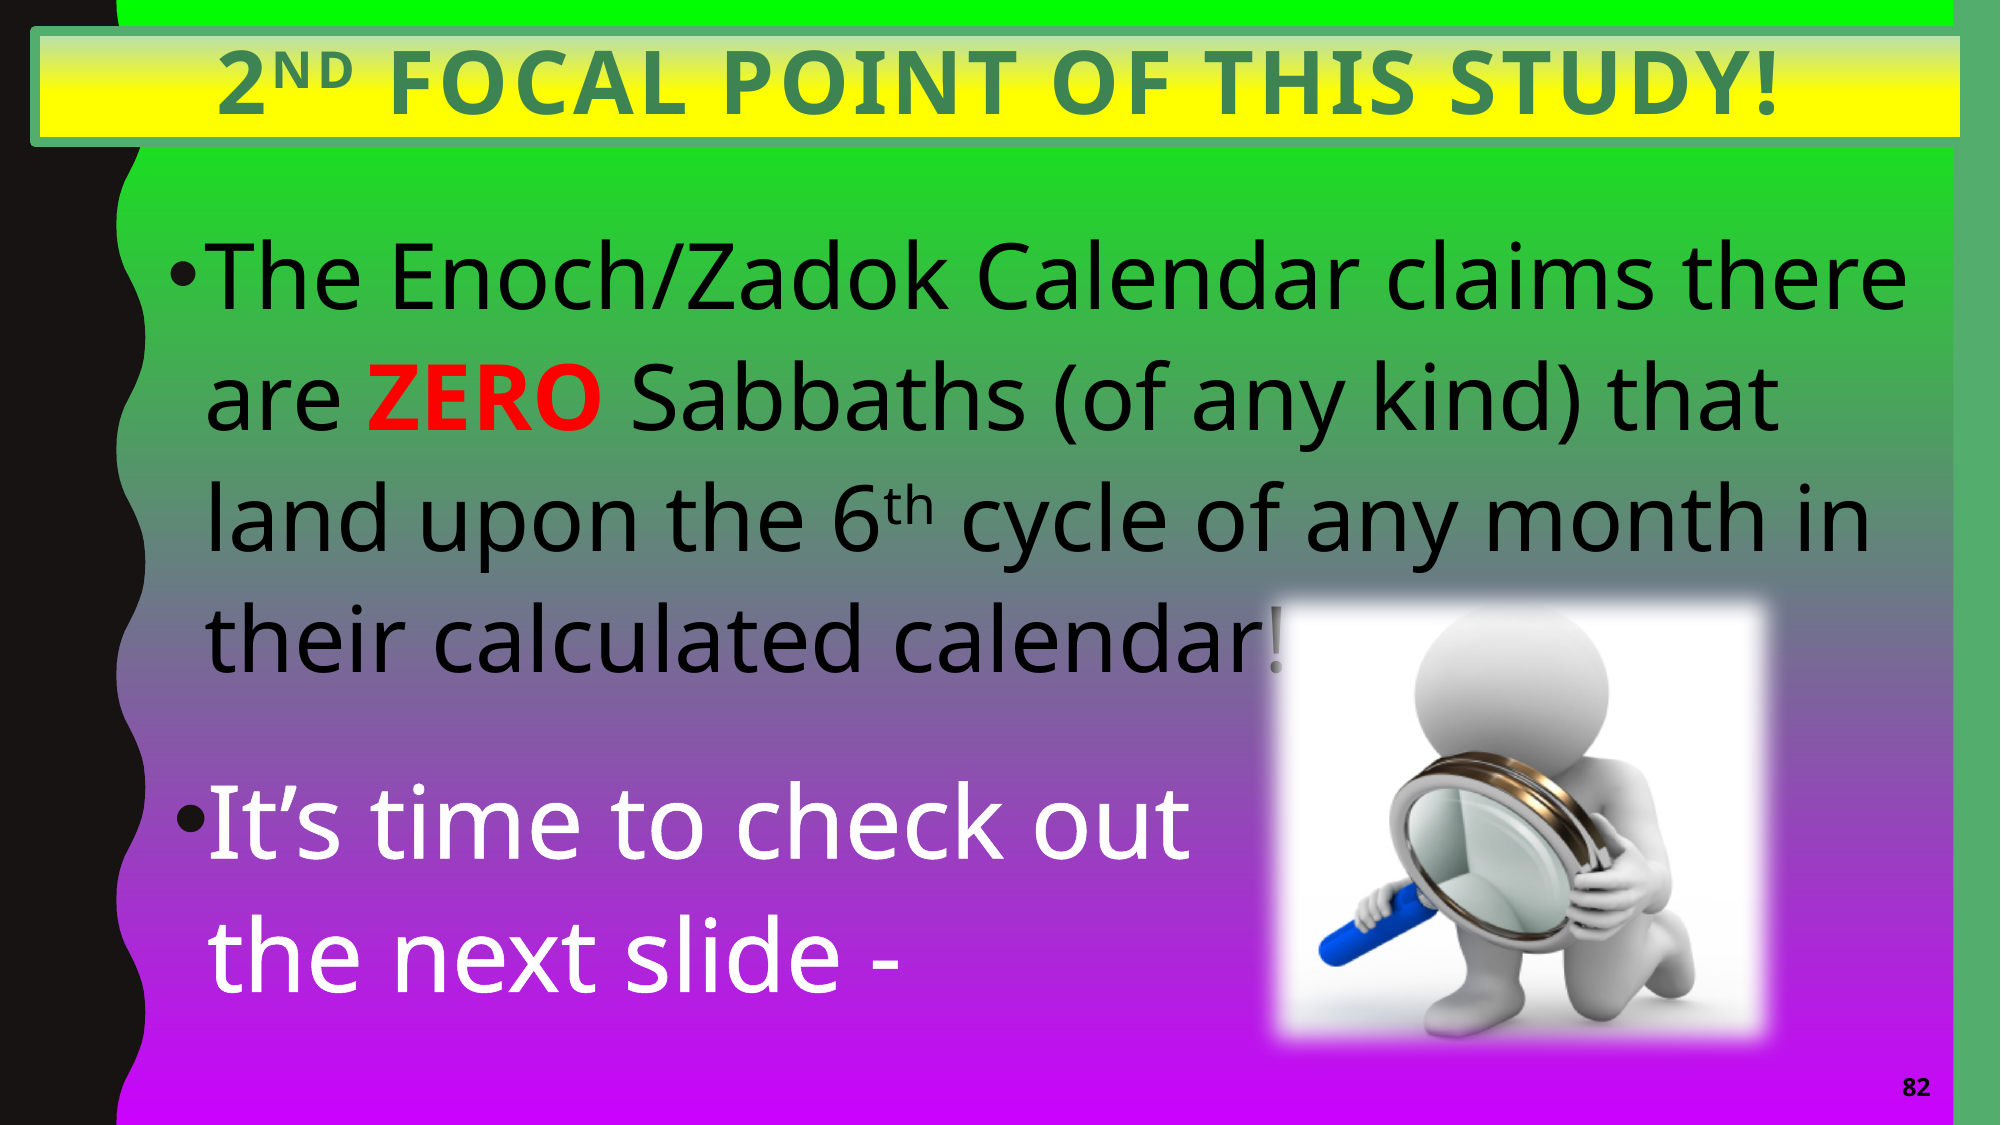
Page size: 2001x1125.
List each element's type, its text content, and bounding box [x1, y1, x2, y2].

slide_number 82 [1483, 1060, 1946, 1118]
list The Enoch/Zadok Calendar claims there are ZERO Sabbaths (of any kind) that land upon the 6th cycle of any month in their calculated calendar! [152, 183, 1946, 715]
picture [1251, 577, 1789, 1063]
text_box It’s time to check out the next slide - [158, 721, 1251, 1036]
title 2ND Focal point of this study! [35, 31, 1965, 142]
